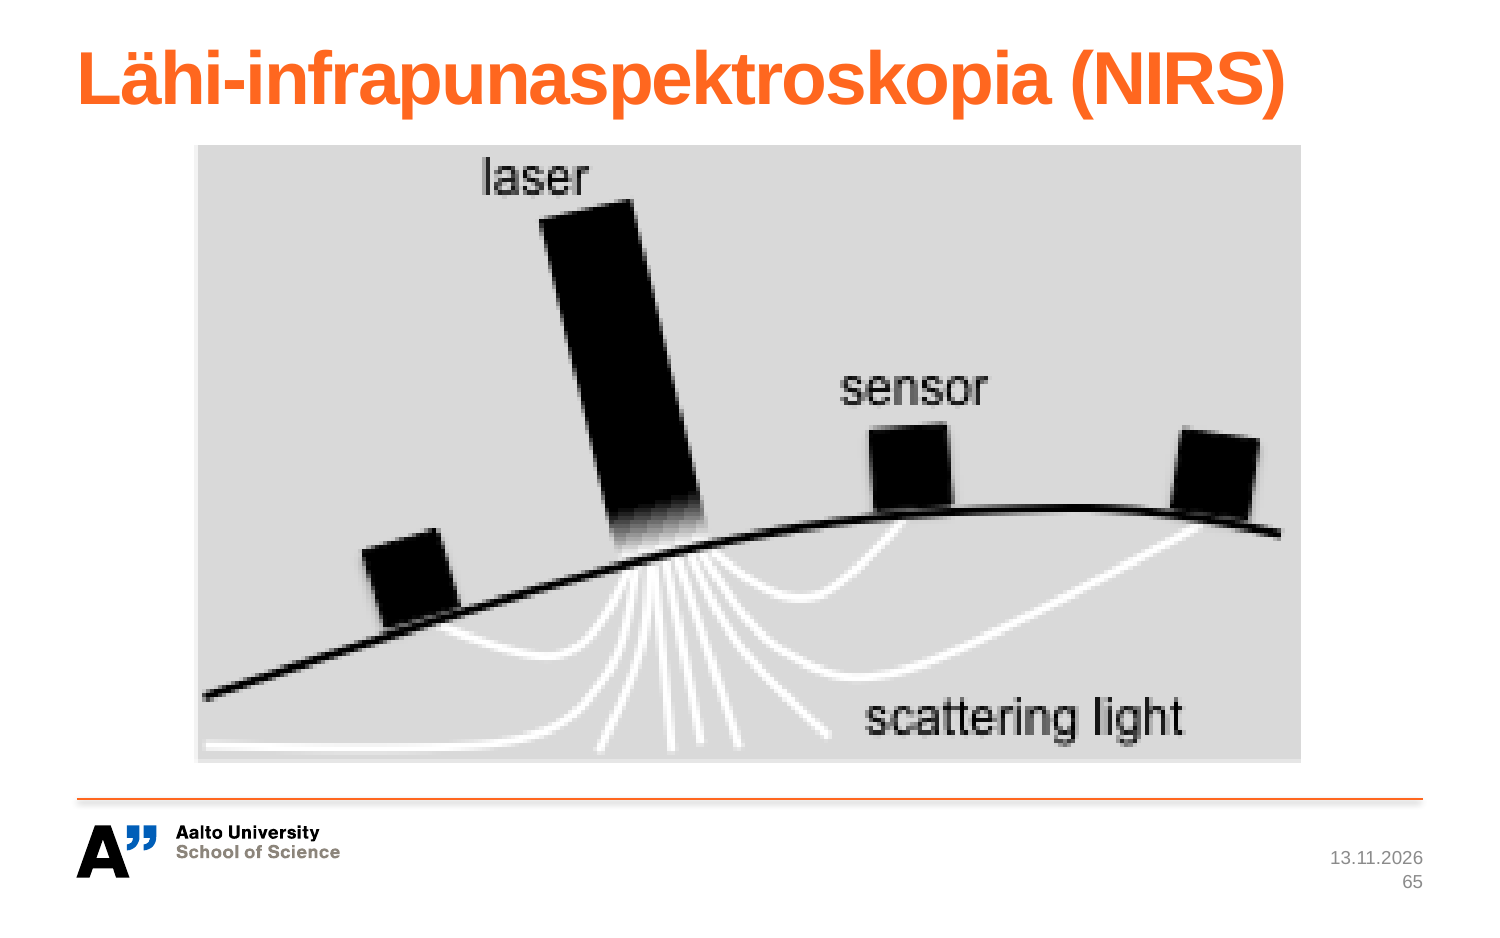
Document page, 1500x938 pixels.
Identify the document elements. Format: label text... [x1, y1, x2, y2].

slide_number 65 [829, 870, 1424, 893]
picture [193, 125, 1306, 769]
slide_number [829, 844, 1424, 870]
title Lähi-infrapunaspektroskopia (NIRS) [76, 43, 1424, 207]
